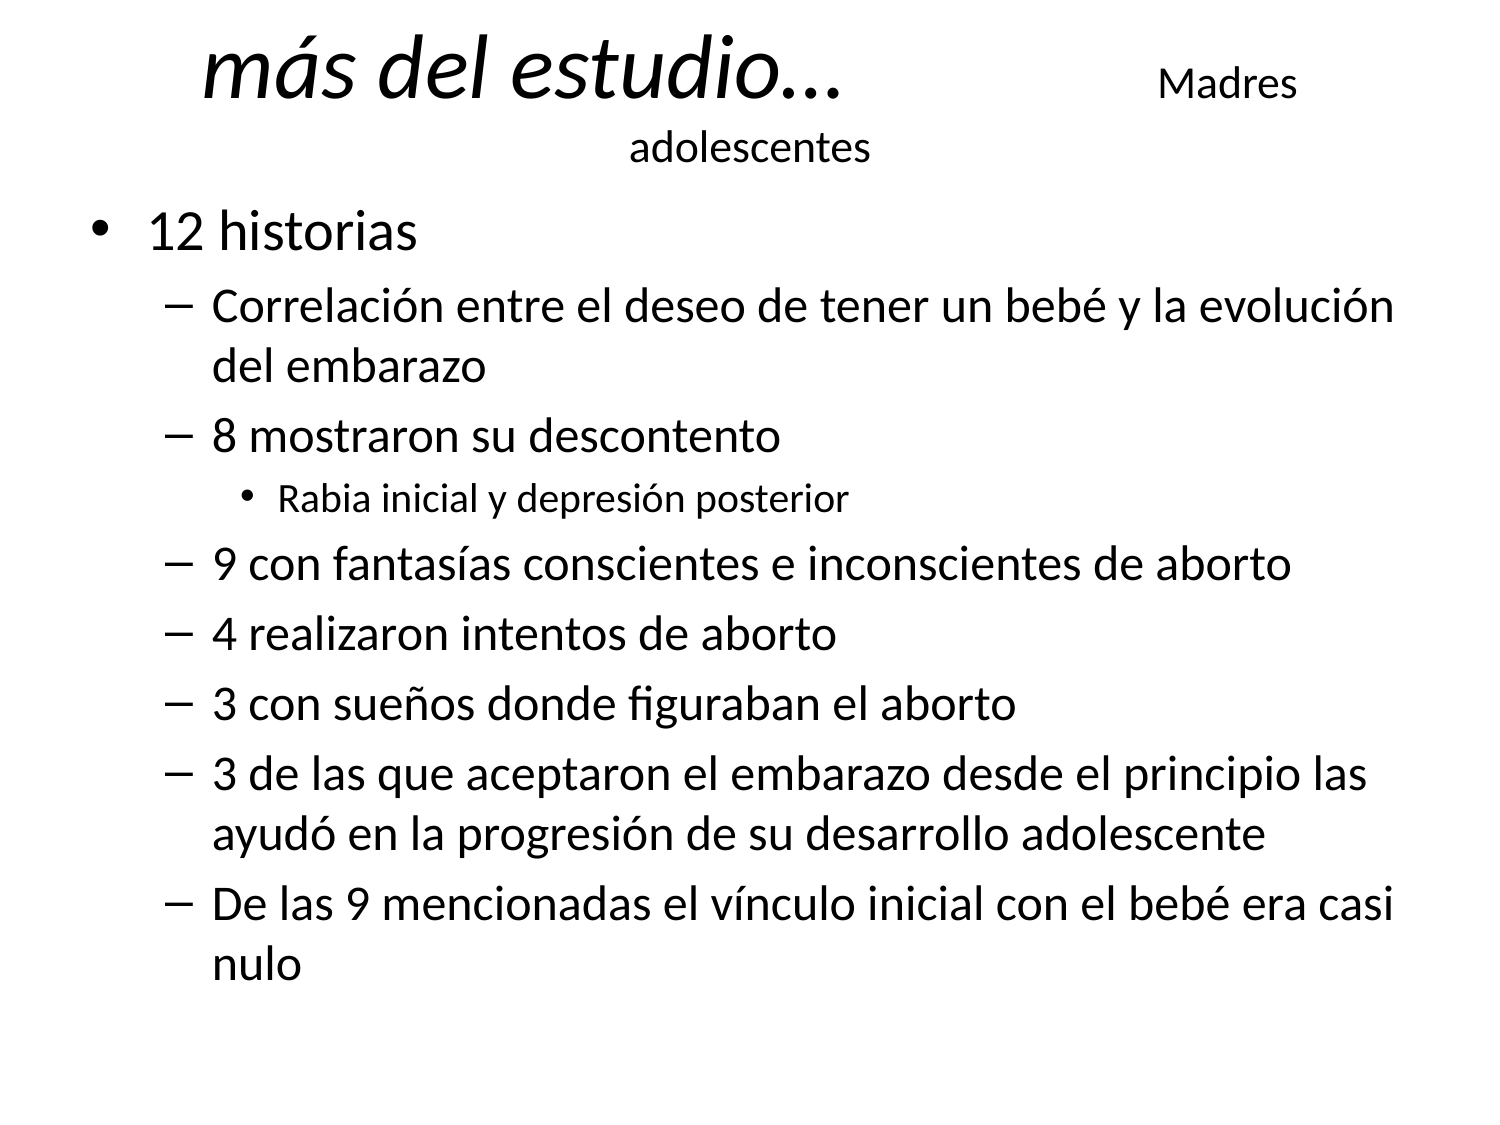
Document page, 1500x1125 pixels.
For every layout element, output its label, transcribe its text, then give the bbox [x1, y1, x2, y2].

title más del estudio… Madres adolescentes [75, 0, 1425, 184]
list 12 historias Correlación entre el deseo de tener un bebé y la evolución del embarazo 8 mostraron su descontento Rabia inicial y depresión posterior 9 con fantasías conscientes e inconscientes de aborto 4 realizaron intentos de aborto 3 con sueños donde figuraban el aborto 3 de las que aceptaron el embarazo desde el principio las ayudó en la progresión de su desarrollo adolescente De las 9 mencionadas el vínculo inicial con el bebé era casi nulo [75, 184, 1425, 1083]
